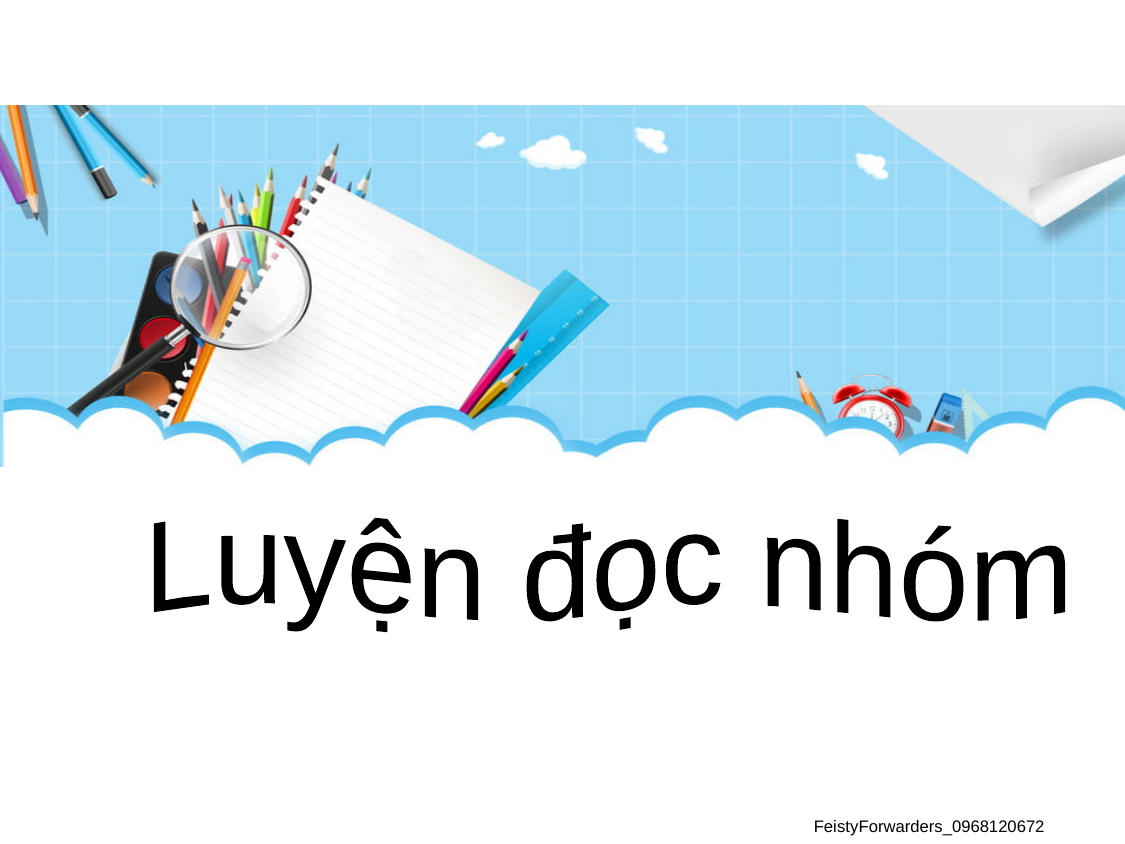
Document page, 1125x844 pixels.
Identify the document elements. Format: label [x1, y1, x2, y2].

picture [0, 105, 1125, 467]
